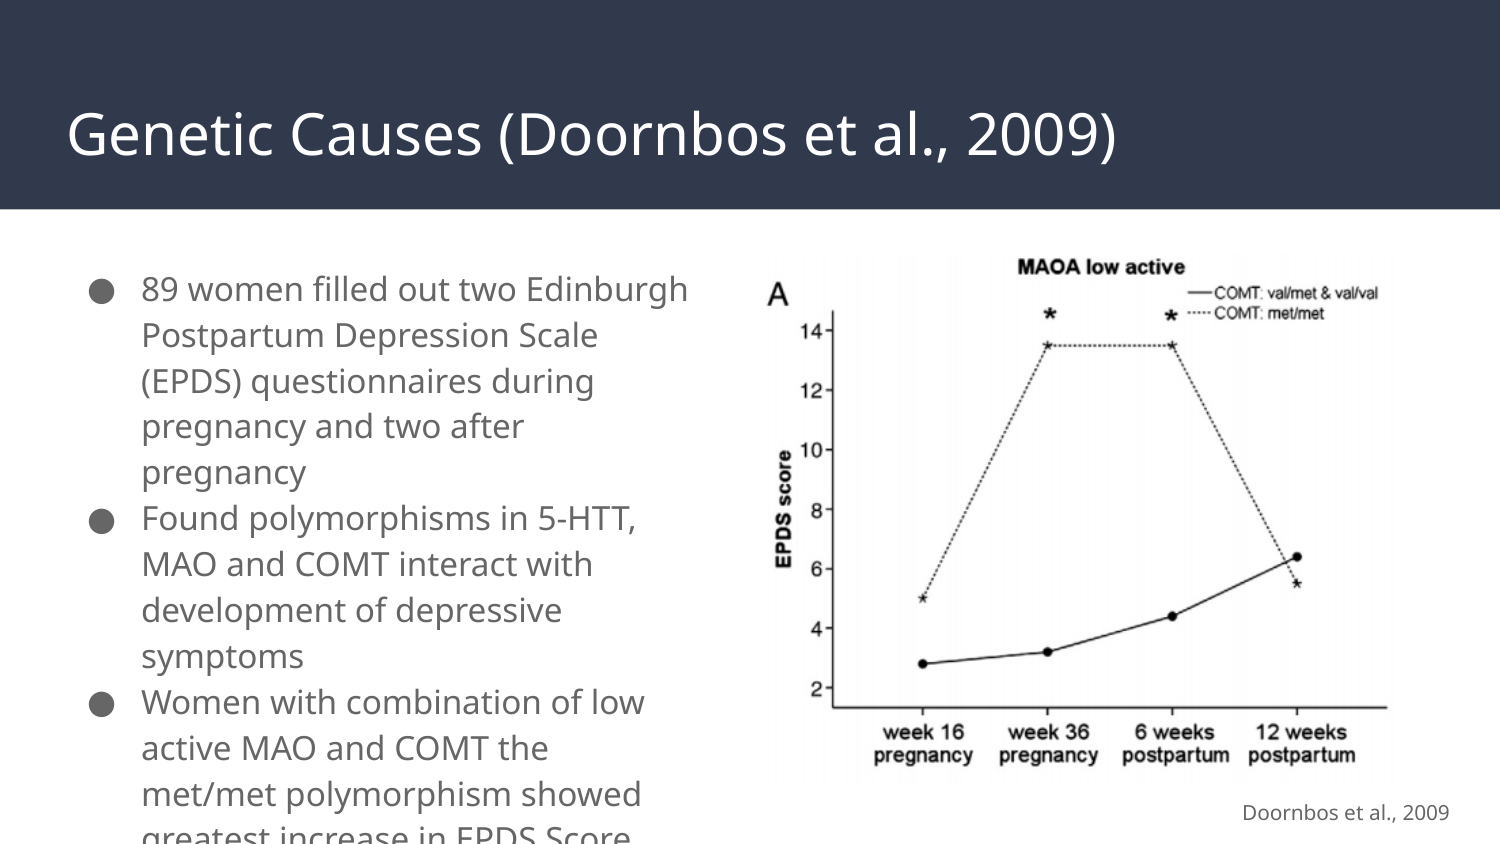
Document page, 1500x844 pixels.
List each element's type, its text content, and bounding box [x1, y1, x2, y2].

picture [733, 234, 1438, 786]
title Genetic Causes (Doornbos et al., 2009) [51, 82, 1449, 185]
text_box Doornbos et al., 2009 [1227, 785, 1465, 823]
list 89 women filled out two Edinburgh Postpartum Depression Scale (EPDS) questionnaires during pregnancy and two after pregnancy Found polymorphisms in 5-HTT, MAO and COMT interact with development of depressive symptoms Women with combination of low active MAO and COMT the met/met polymorphism showed greatest increase in EPDS Score [51, 247, 708, 752]
